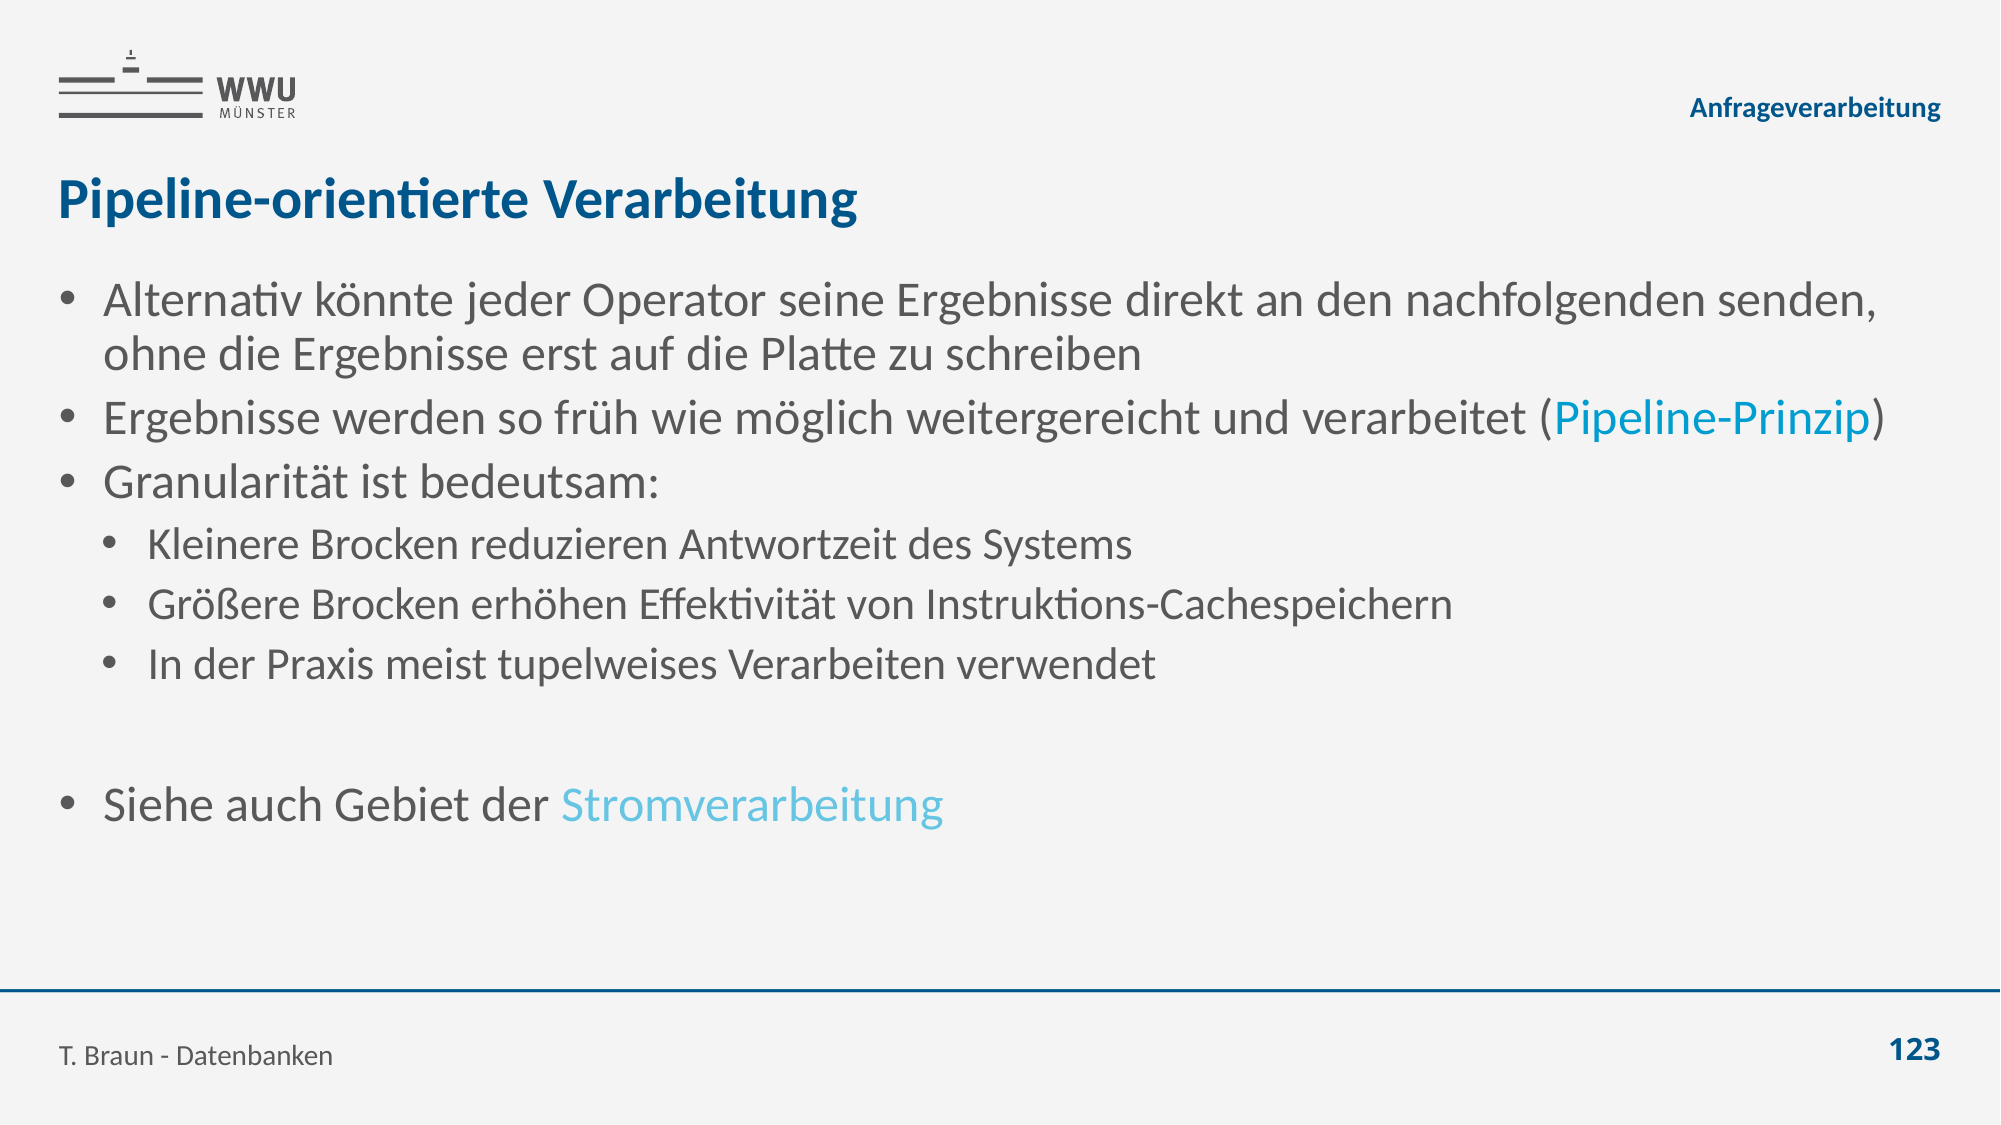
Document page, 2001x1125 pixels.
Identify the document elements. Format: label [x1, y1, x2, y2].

slide_number [589, 63, 1941, 123]
list [58, 273, 1941, 969]
title [58, 148, 1941, 243]
footer [58, 1012, 1440, 1072]
slide_number [1822, 1012, 1941, 1072]
